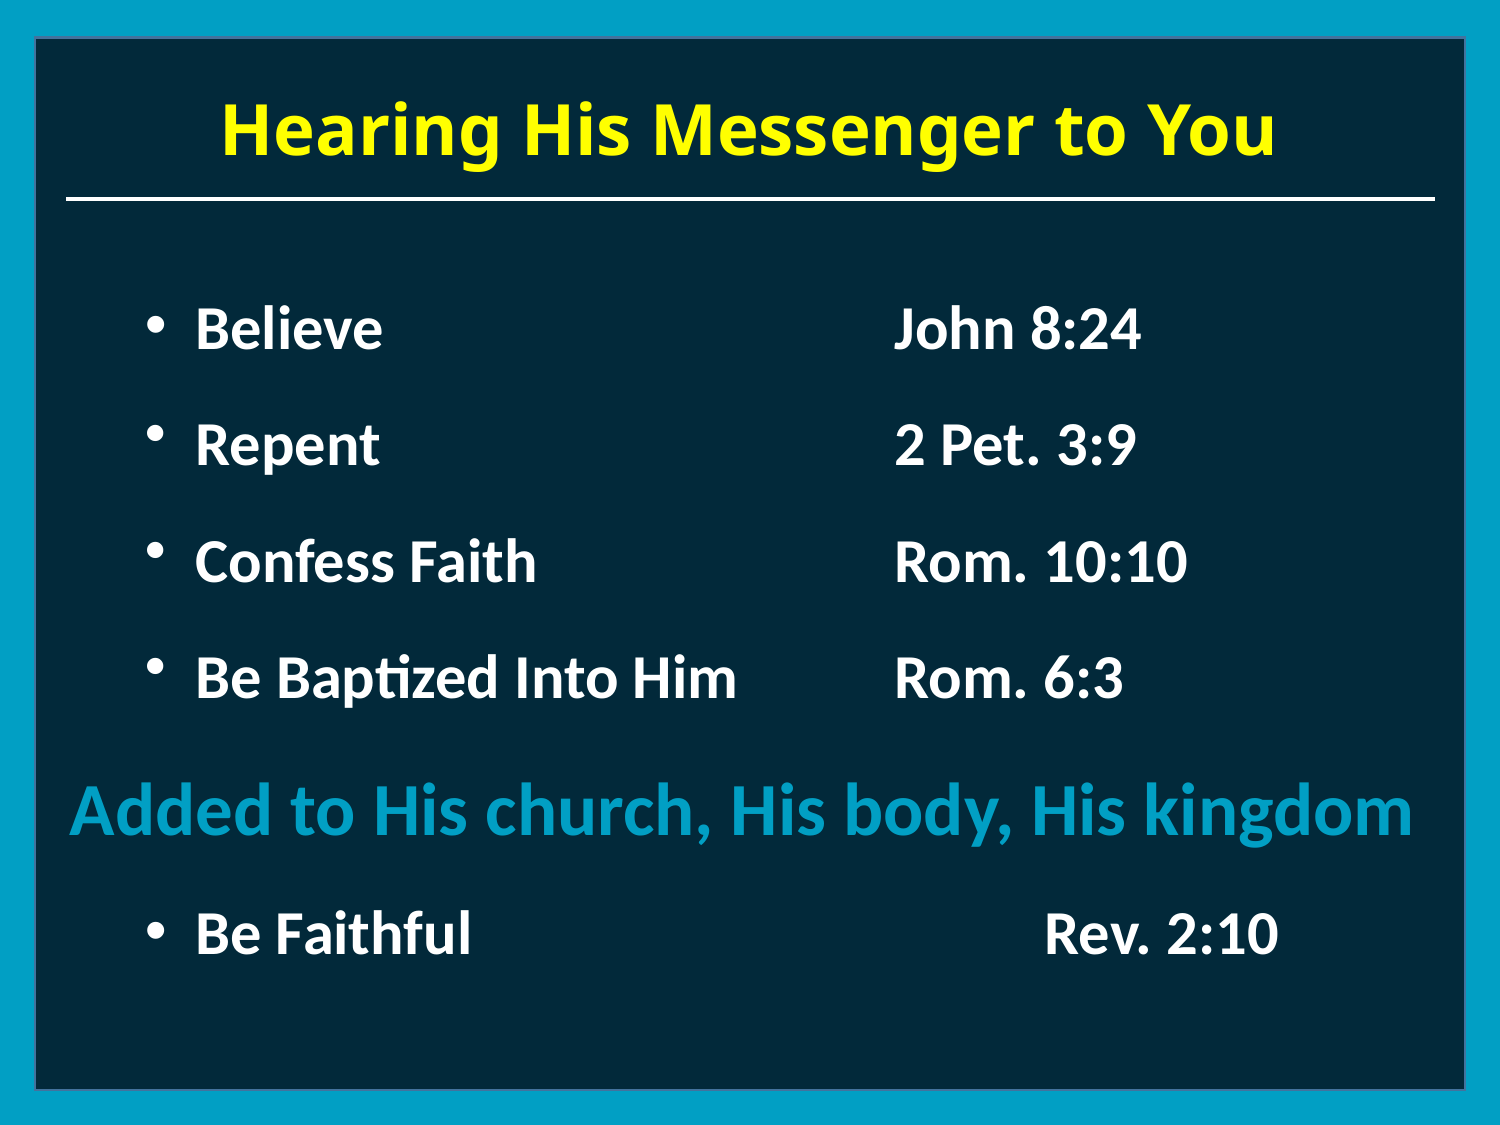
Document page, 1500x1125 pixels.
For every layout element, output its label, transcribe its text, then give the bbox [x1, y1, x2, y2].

subtitle Believe John 8:24 Repent 2 Pet. 3:9 Confess Faith Rom. 10:10 Be Baptized Into Him Rom. 6:3 Added to His church, His body, His kingdom Be Faithful Rev. 2:10 [54, 241, 1446, 1067]
title Hearing His Messenger to You [54, 66, 1445, 199]
